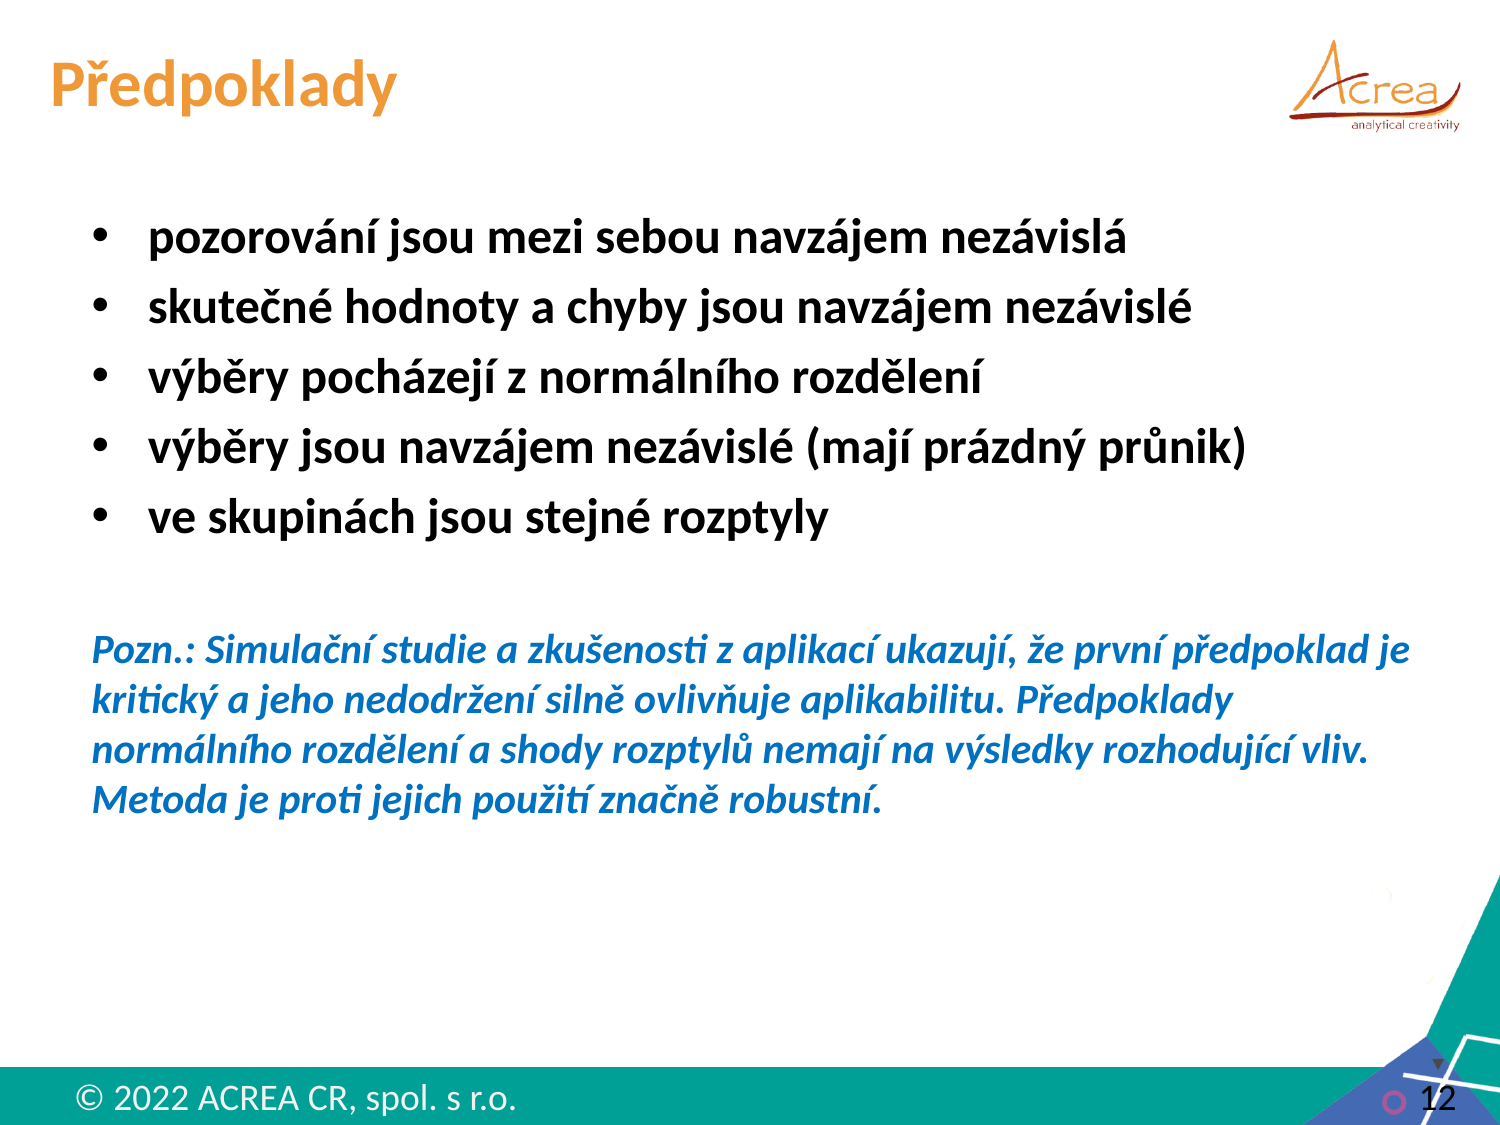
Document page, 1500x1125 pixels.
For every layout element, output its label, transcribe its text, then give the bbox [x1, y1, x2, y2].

picture [1249, 10, 1500, 161]
slide_number 12 [1403, 1065, 1500, 1125]
picture [1280, 853, 1500, 1125]
list pozorování jsou mezi sebou navzájem nezávislá skutečné hodnoty a chyby jsou navzájem nezávislé výběry pocházejí z normálního rozdělení výběry jsou navzájem nezávislé (mají prázdný průnik) ve skupinách jsou stejné rozptyly Pozn.: Simulační studie a zkušenosti z aplikací ukazují, že první předpoklad je kritický a jeho nedodržení silně ovlivňuje aplikabilitu. Předpoklady normálního rozdělení a shody rozptylů nemají na výsledky rozhodující vliv. Metoda je proti jejich použití značně robustní. [76, 196, 1427, 988]
title Předpoklady [35, 35, 1276, 124]
